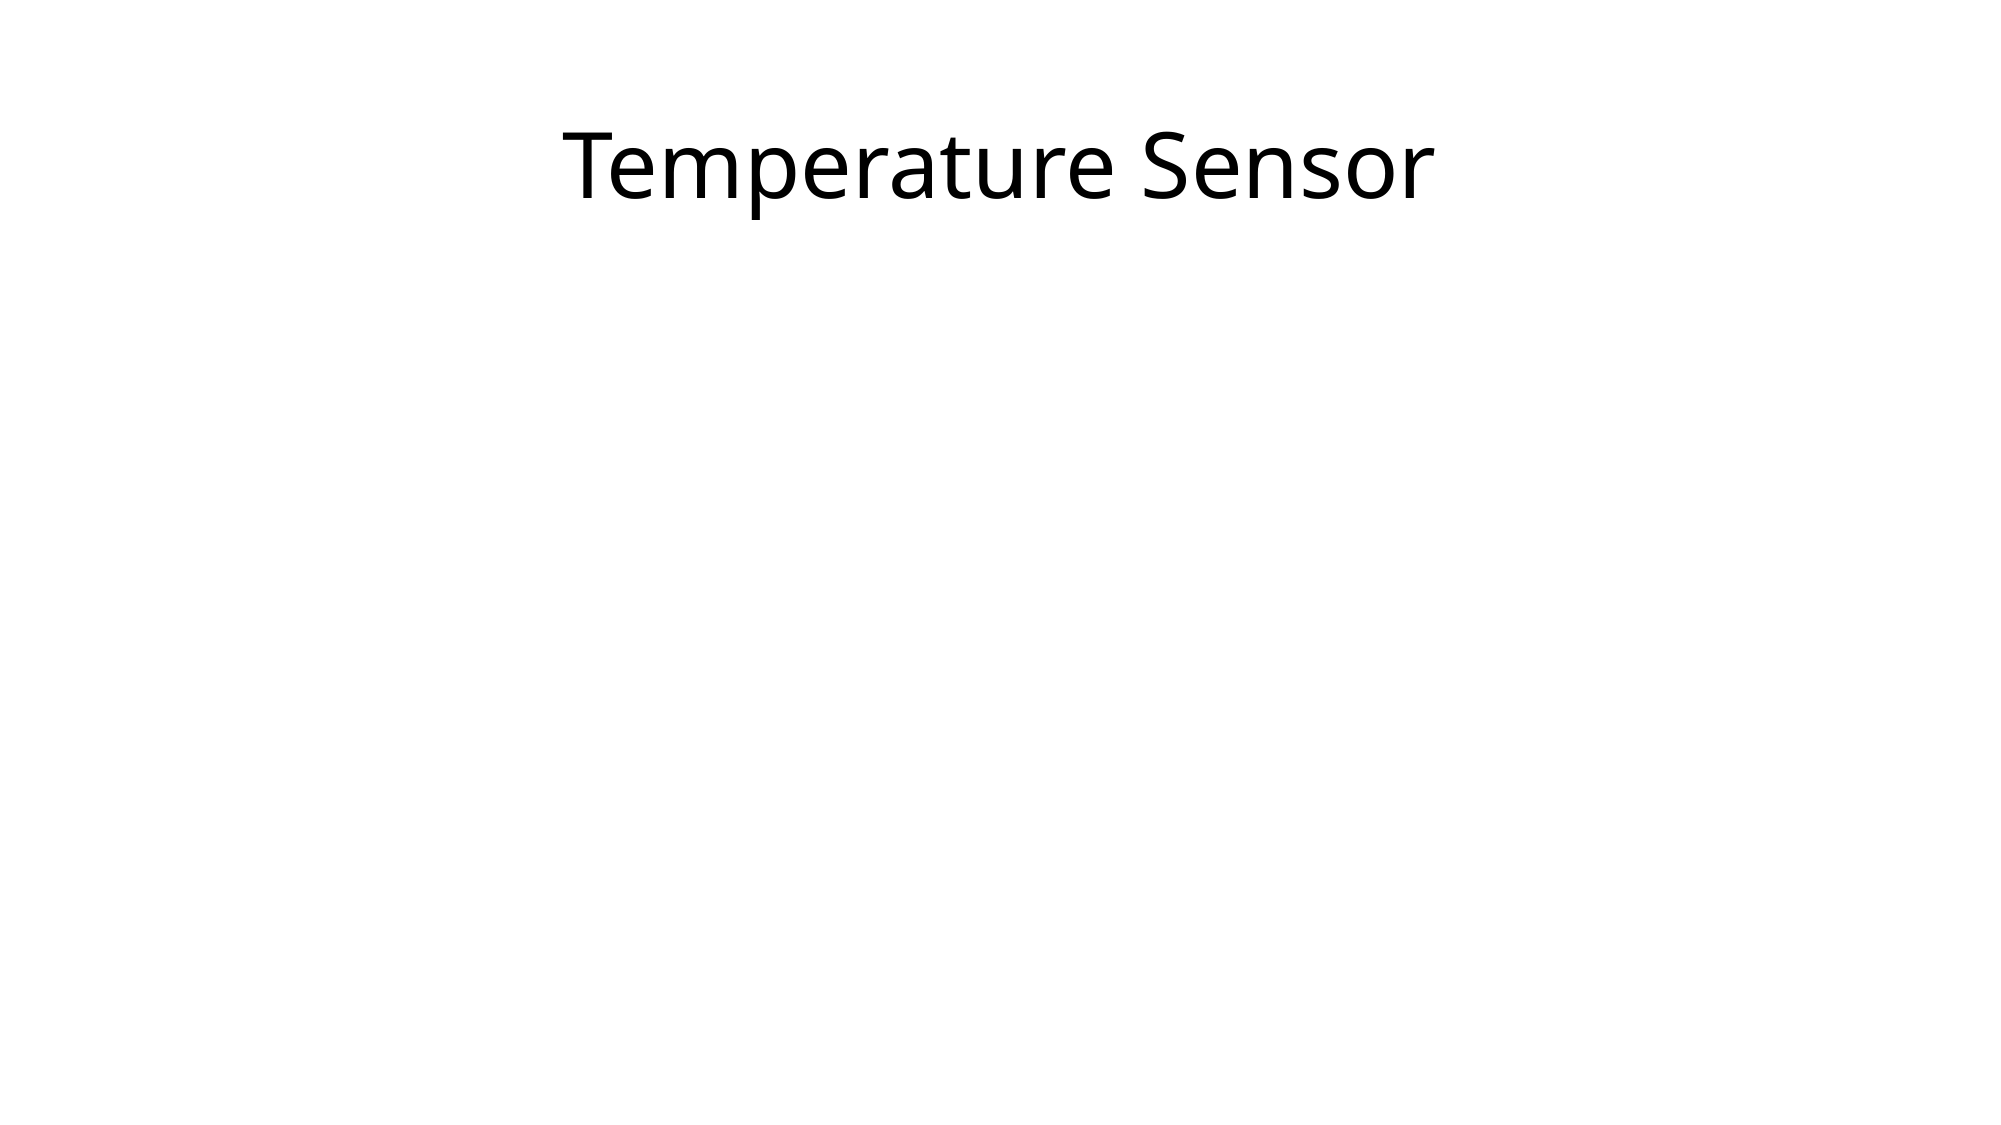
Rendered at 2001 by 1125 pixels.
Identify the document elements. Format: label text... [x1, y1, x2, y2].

title Temperature Sensor [137, 59, 1863, 278]
